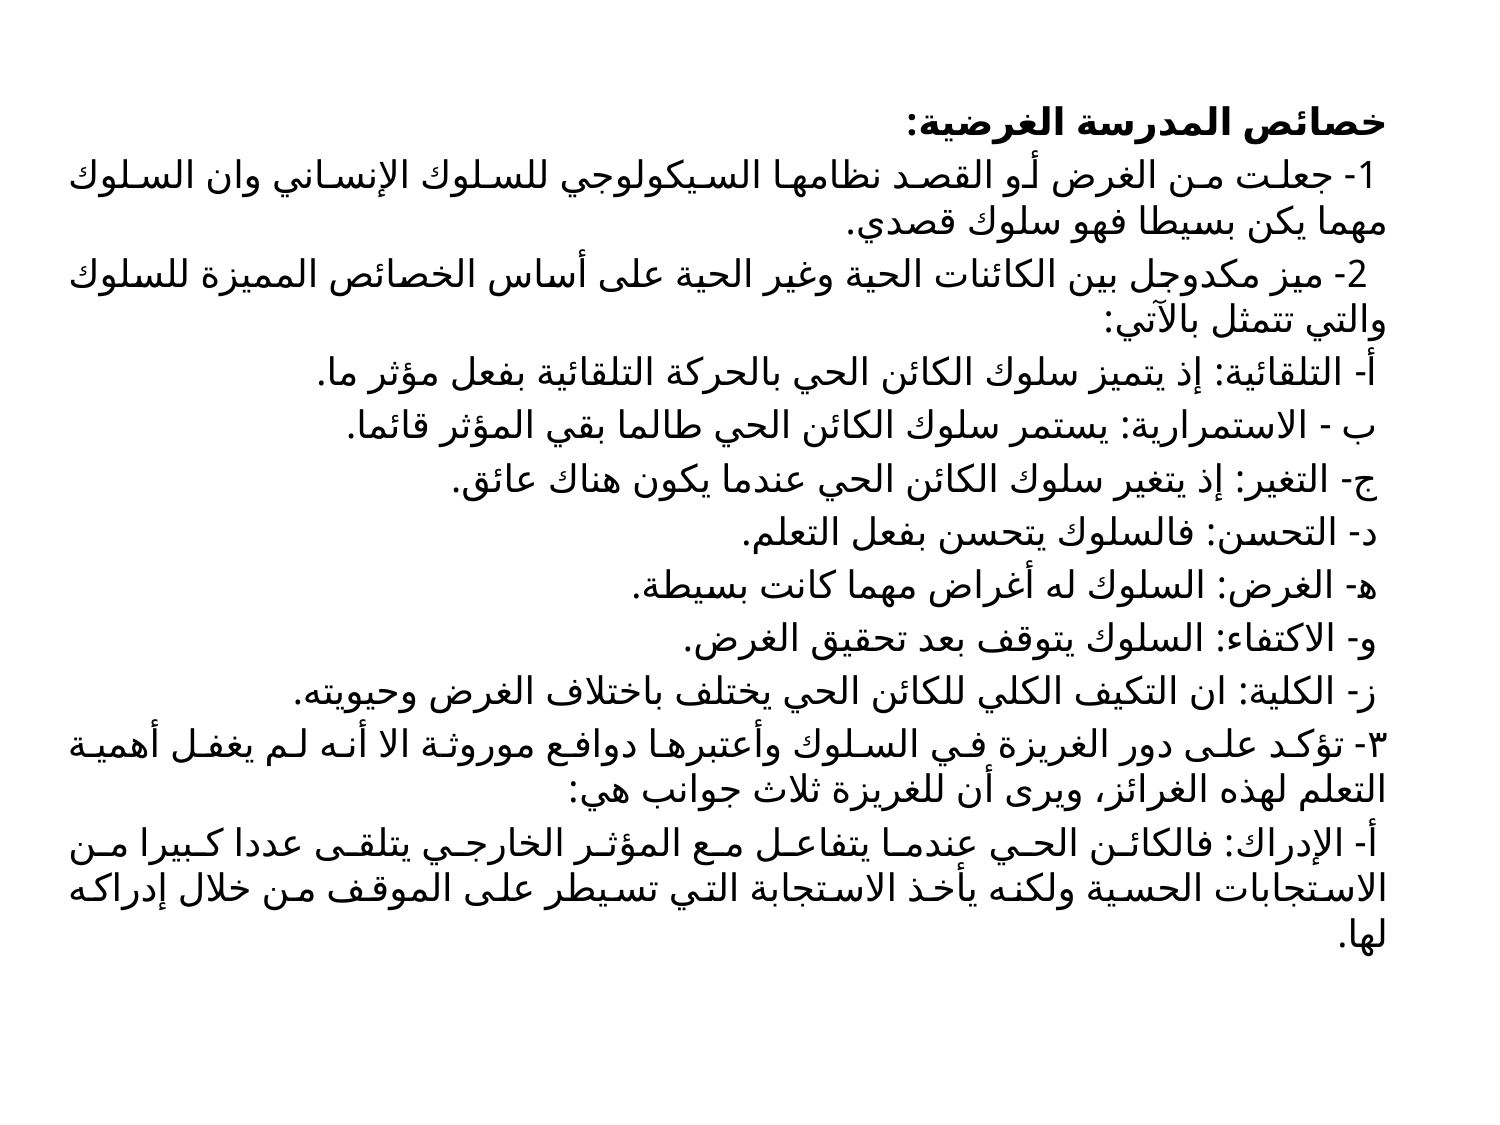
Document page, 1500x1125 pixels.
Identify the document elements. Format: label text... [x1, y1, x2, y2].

list خصائص المدرسة الغرضية: 1- جعلت من الغرض أو القصد نظامها السيكولوجي للسلوك الإنساني وان السلوك مهما يكن بسيطا فهو سلوك قصدي. 2- ميز مكدوجل بين الكائنات الحية وغير الحية على أساس الخصائص المميزة للسلوك والتي تتمثل بالآتي: أ- التلقائية: إذ يتميز سلوك الكائن الحي بالحركة التلقائية بفعل مؤثر ما. ب - الاستمرارية: يستمر سلوك الكائن الحي طالما بقي المؤثر قائما. ج- التغير: إذ يتغير سلوك الكائن الحي عندما يكون هناك عائق. د- التحسن: فالسلوك يتحسن بفعل التعلم. ﻫ- الغرض: السلوك له أغراض مهما كانت بسيطة. و- الاكتفاء: السلوك يتوقف بعد تحقيق الغرض. ز- الكلية: ان التكيف الكلي للكائن الحي يختلف باختلاف الغرض وحيويته. ٣- تؤكد على دور الغريزة في السلوك وأعتبرها دوافع موروثة الا أنه لم يغفل أهمية التعلم لهذه الغرائز، ويرى أن للغريزة ثلاث جوانب هي: أ- الإدراك: فالكائن الحي عندما يتفاعل مع المؤثر الخارجي يتلقى عددا كبيرا من الاستجابات الحسية ولكنه يأخذ الاستجابة التي تسيطر على الموقف من خلال إدراكه لها. [53, 90, 1404, 1035]
